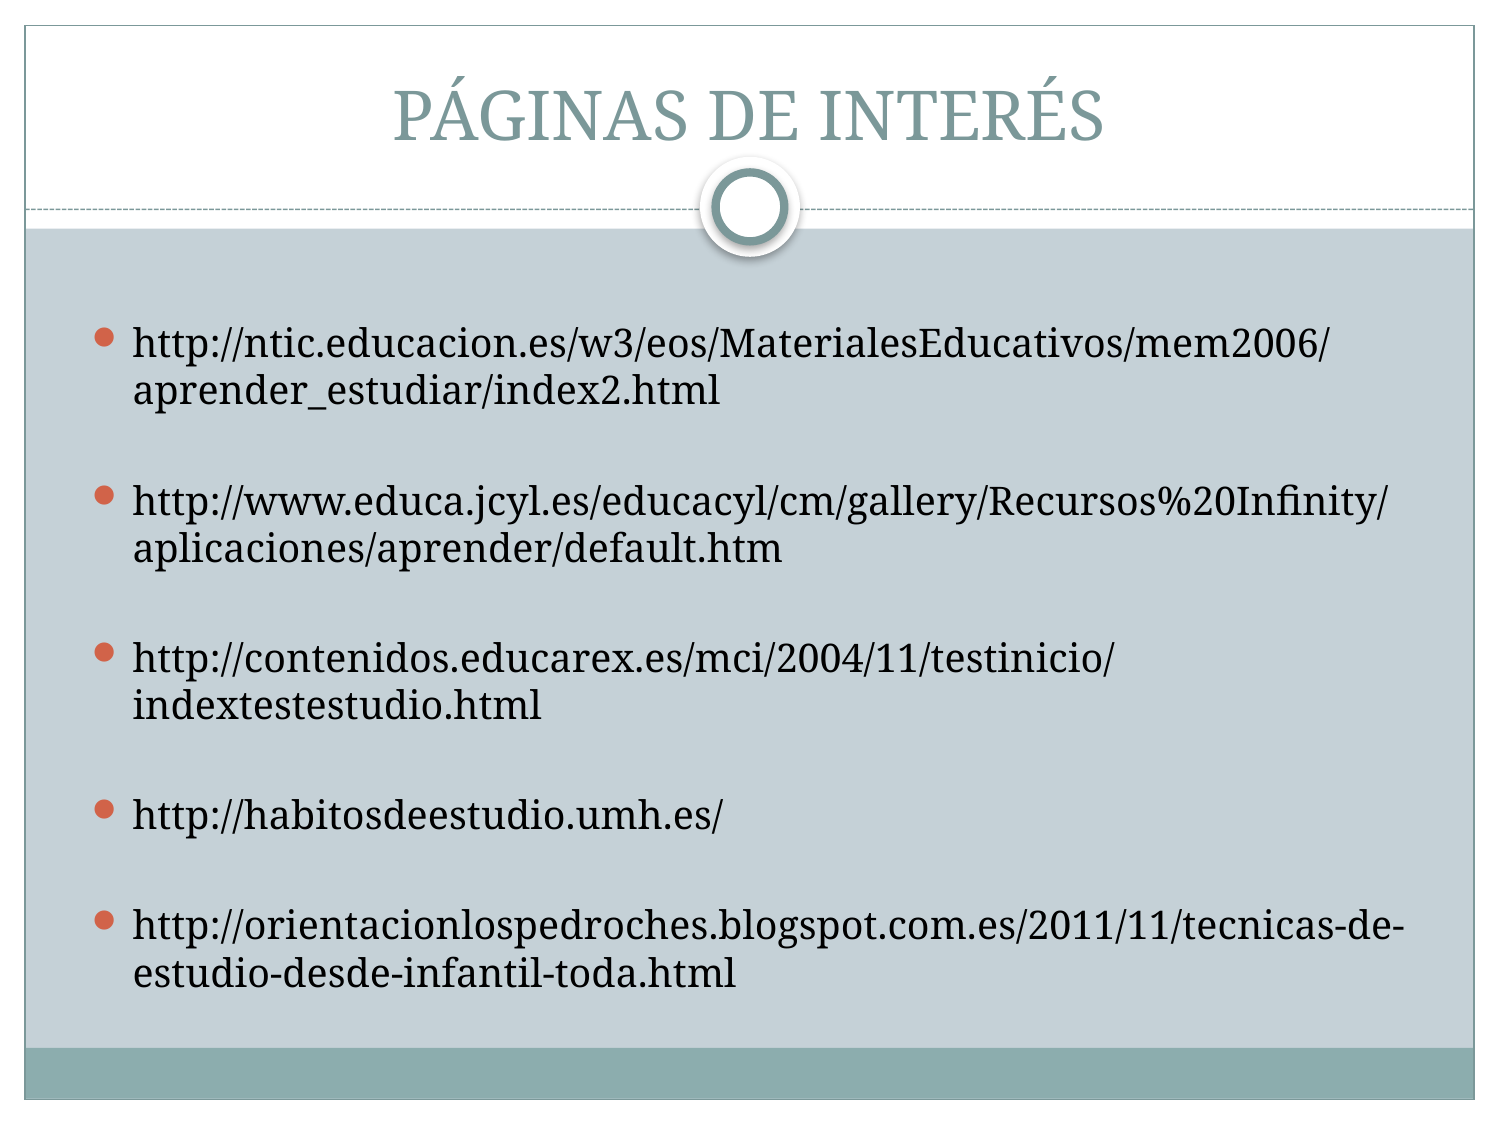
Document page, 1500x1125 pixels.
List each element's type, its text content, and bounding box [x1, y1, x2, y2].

title PÁGINAS DE INTERÉS [49, 37, 1450, 163]
list http://ntic.educacion.es/w3/eos/MaterialesEducativos/mem2006/aprender_estudiar/index2.html http://www.educa.jcyl.es/educacyl/cm/gallery/Recursos%20Infinity/aplicaciones/aprender/default.htm http://contenidos.educarex.es/mci/2004/11/testinicio/indextestestudio.html http://habitosdeestudio.umh.es/ http://orientacionlospedroches.blogspot.com.es/2011/11/tecnicas-de-estudio-desde-infantil-toda.html [76, 255, 1472, 1006]
